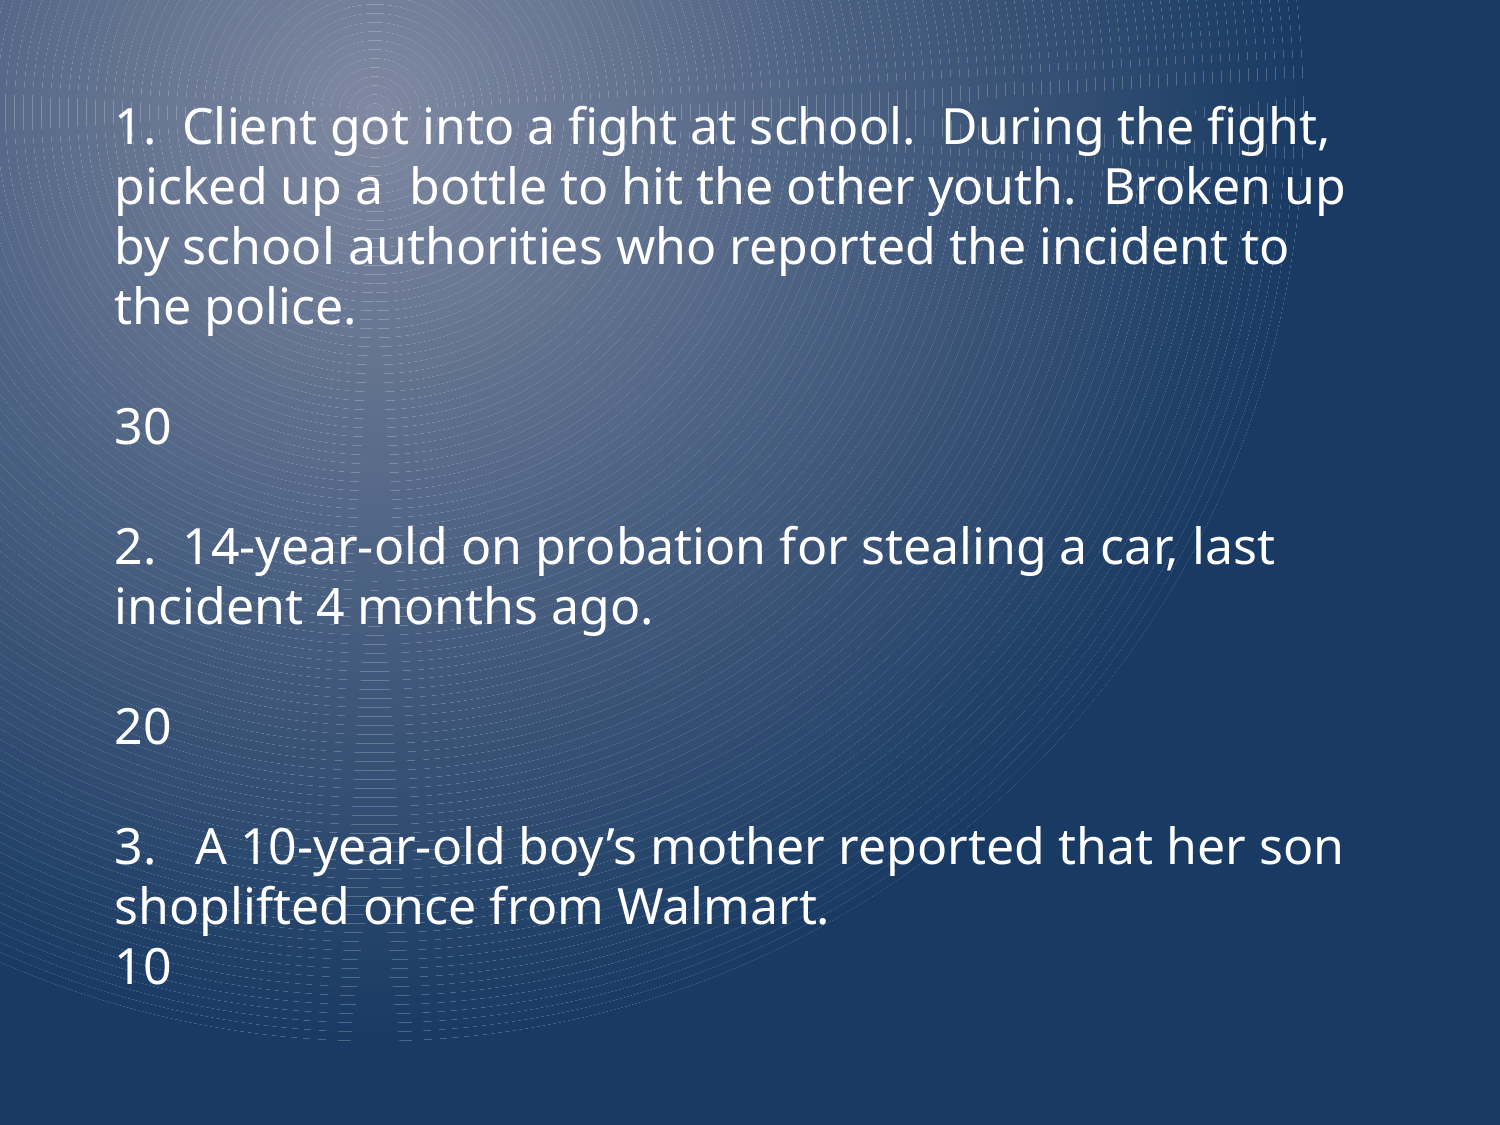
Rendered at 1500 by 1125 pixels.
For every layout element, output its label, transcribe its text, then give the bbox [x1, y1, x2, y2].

text_box 1. Client got into a fight at school. During the fight, picked up a bottle to hit the other youth. Broken up by school authorities who reported the incident to the police. 30 2. 14-year-old on probation for stealing a car, last incident 4 months ago. 20 3. A 10-year-old boy’s mother reported that her son shoplifted once from Walmart. 10 [99, 87, 1375, 1048]
